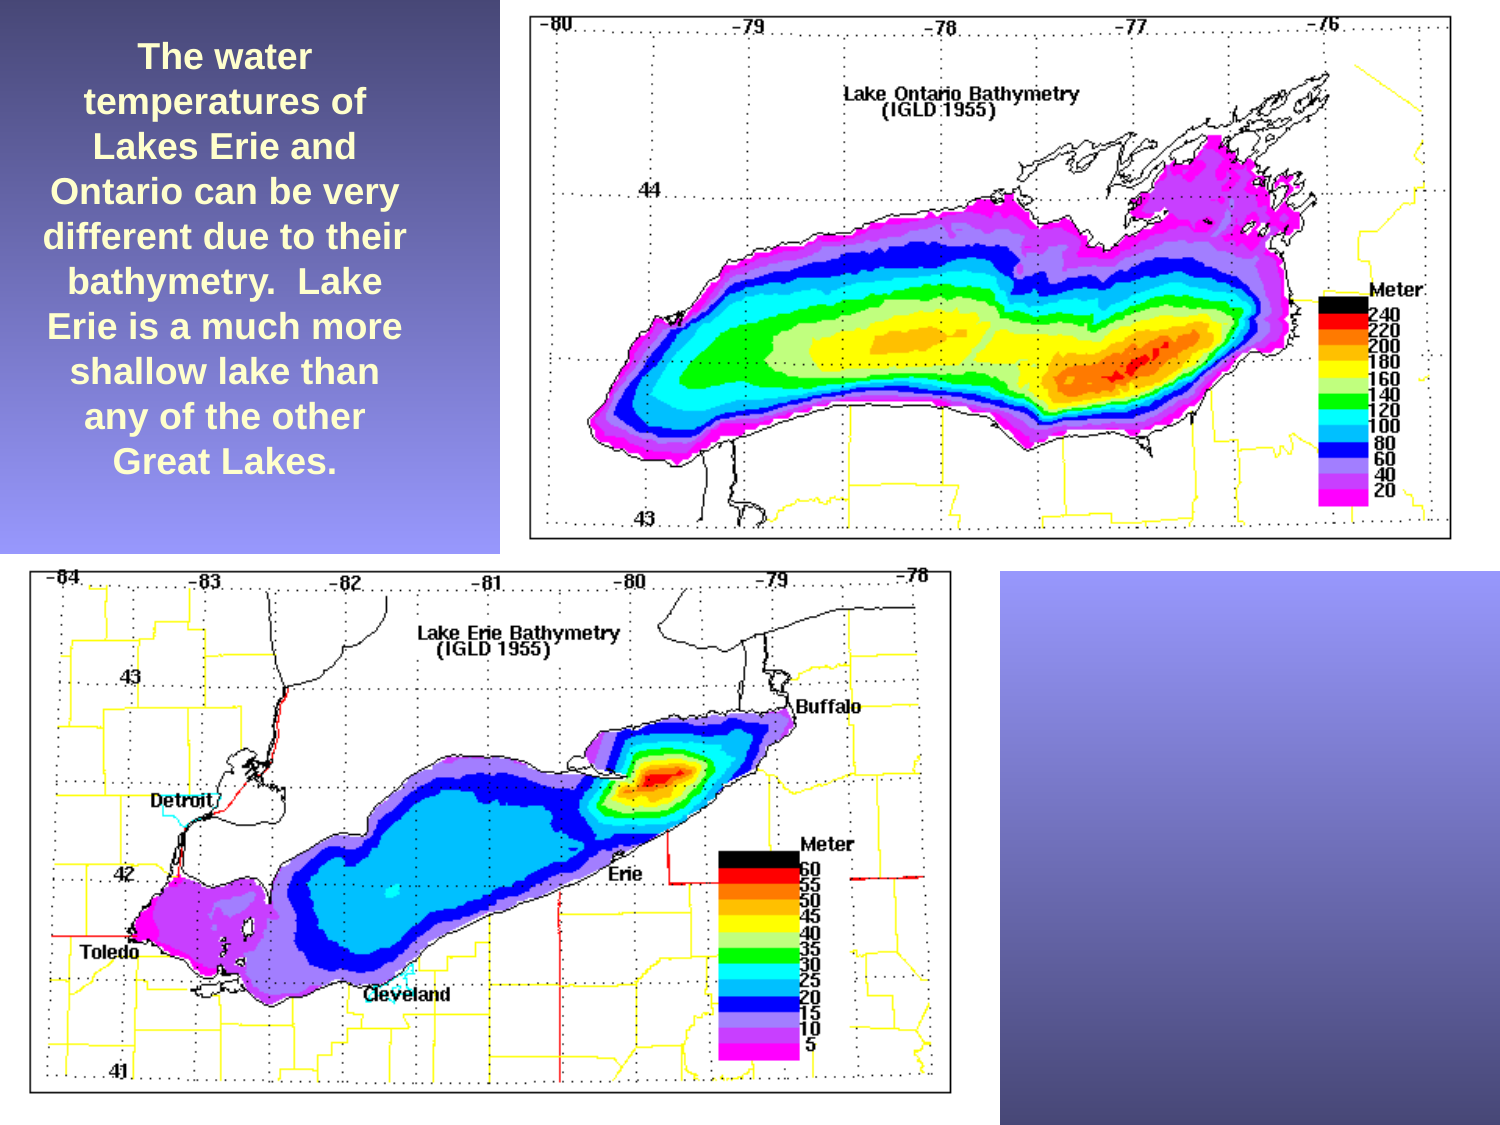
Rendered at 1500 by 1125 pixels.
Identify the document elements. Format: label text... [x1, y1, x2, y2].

text_box The water temperatures of Lakes Erie and Ontario can be very different due to their bathymetry. Lake Erie is a much more shallow lake than any of the other Great Lakes. [24, 24, 425, 490]
picture [0, 0, 1500, 1125]
